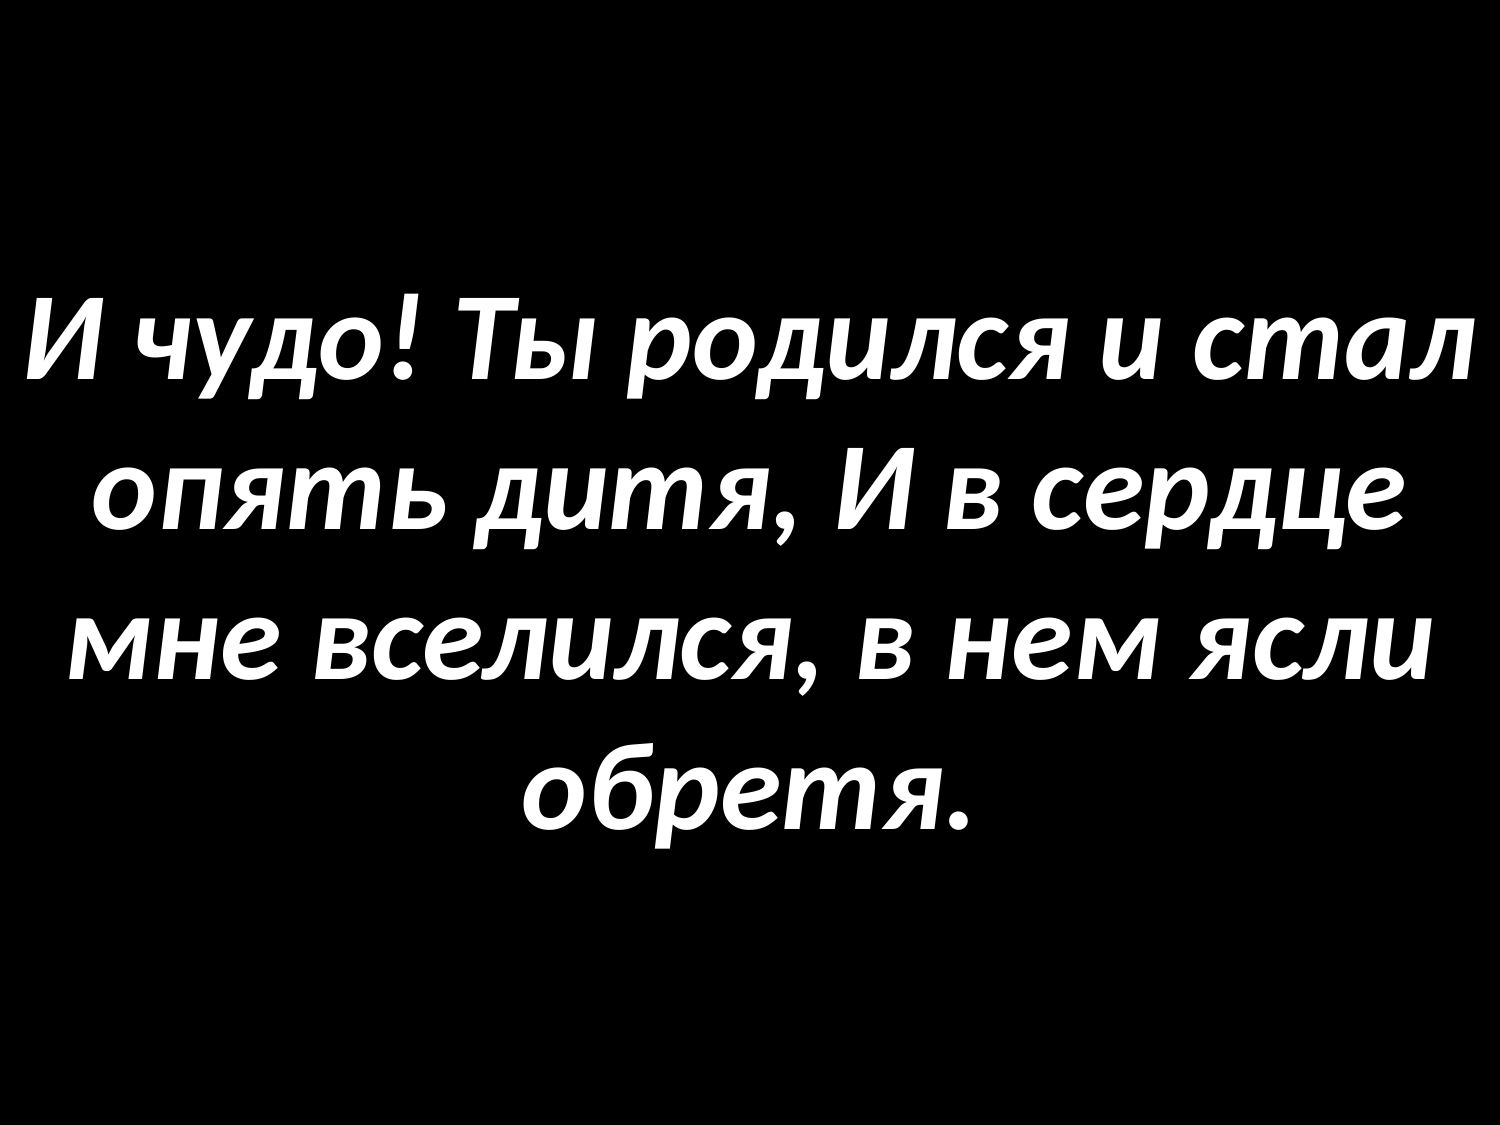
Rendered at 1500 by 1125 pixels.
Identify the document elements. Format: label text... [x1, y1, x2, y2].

title И чудо! Ты родился и стал опять дитя, И в сердце мне вселился, в нем ясли обретя. [0, 433, 1500, 675]
